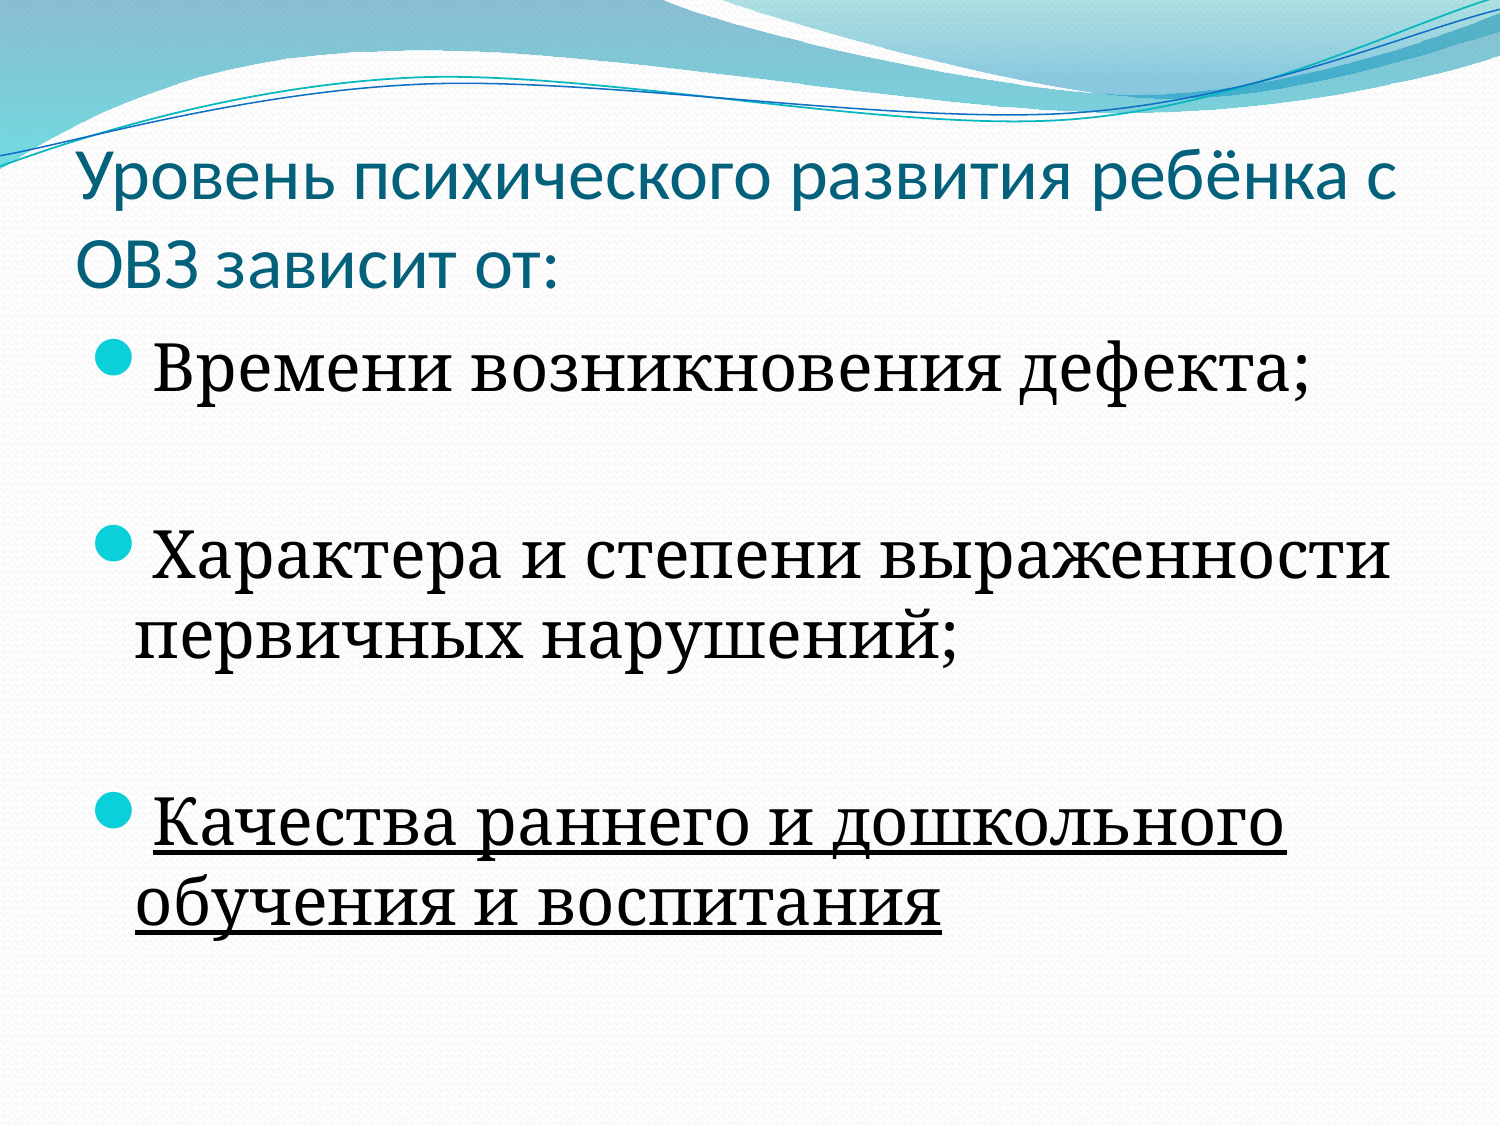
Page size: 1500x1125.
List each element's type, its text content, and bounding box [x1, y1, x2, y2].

list Времени возникновения дефекта; Характера и степени выраженности первичных нарушений; Качества раннего и дошкольного обучения и воспитания [75, 317, 1425, 1038]
title Уровень психического развития ребёнка с ОВЗ зависит от: [75, 115, 1425, 303]
